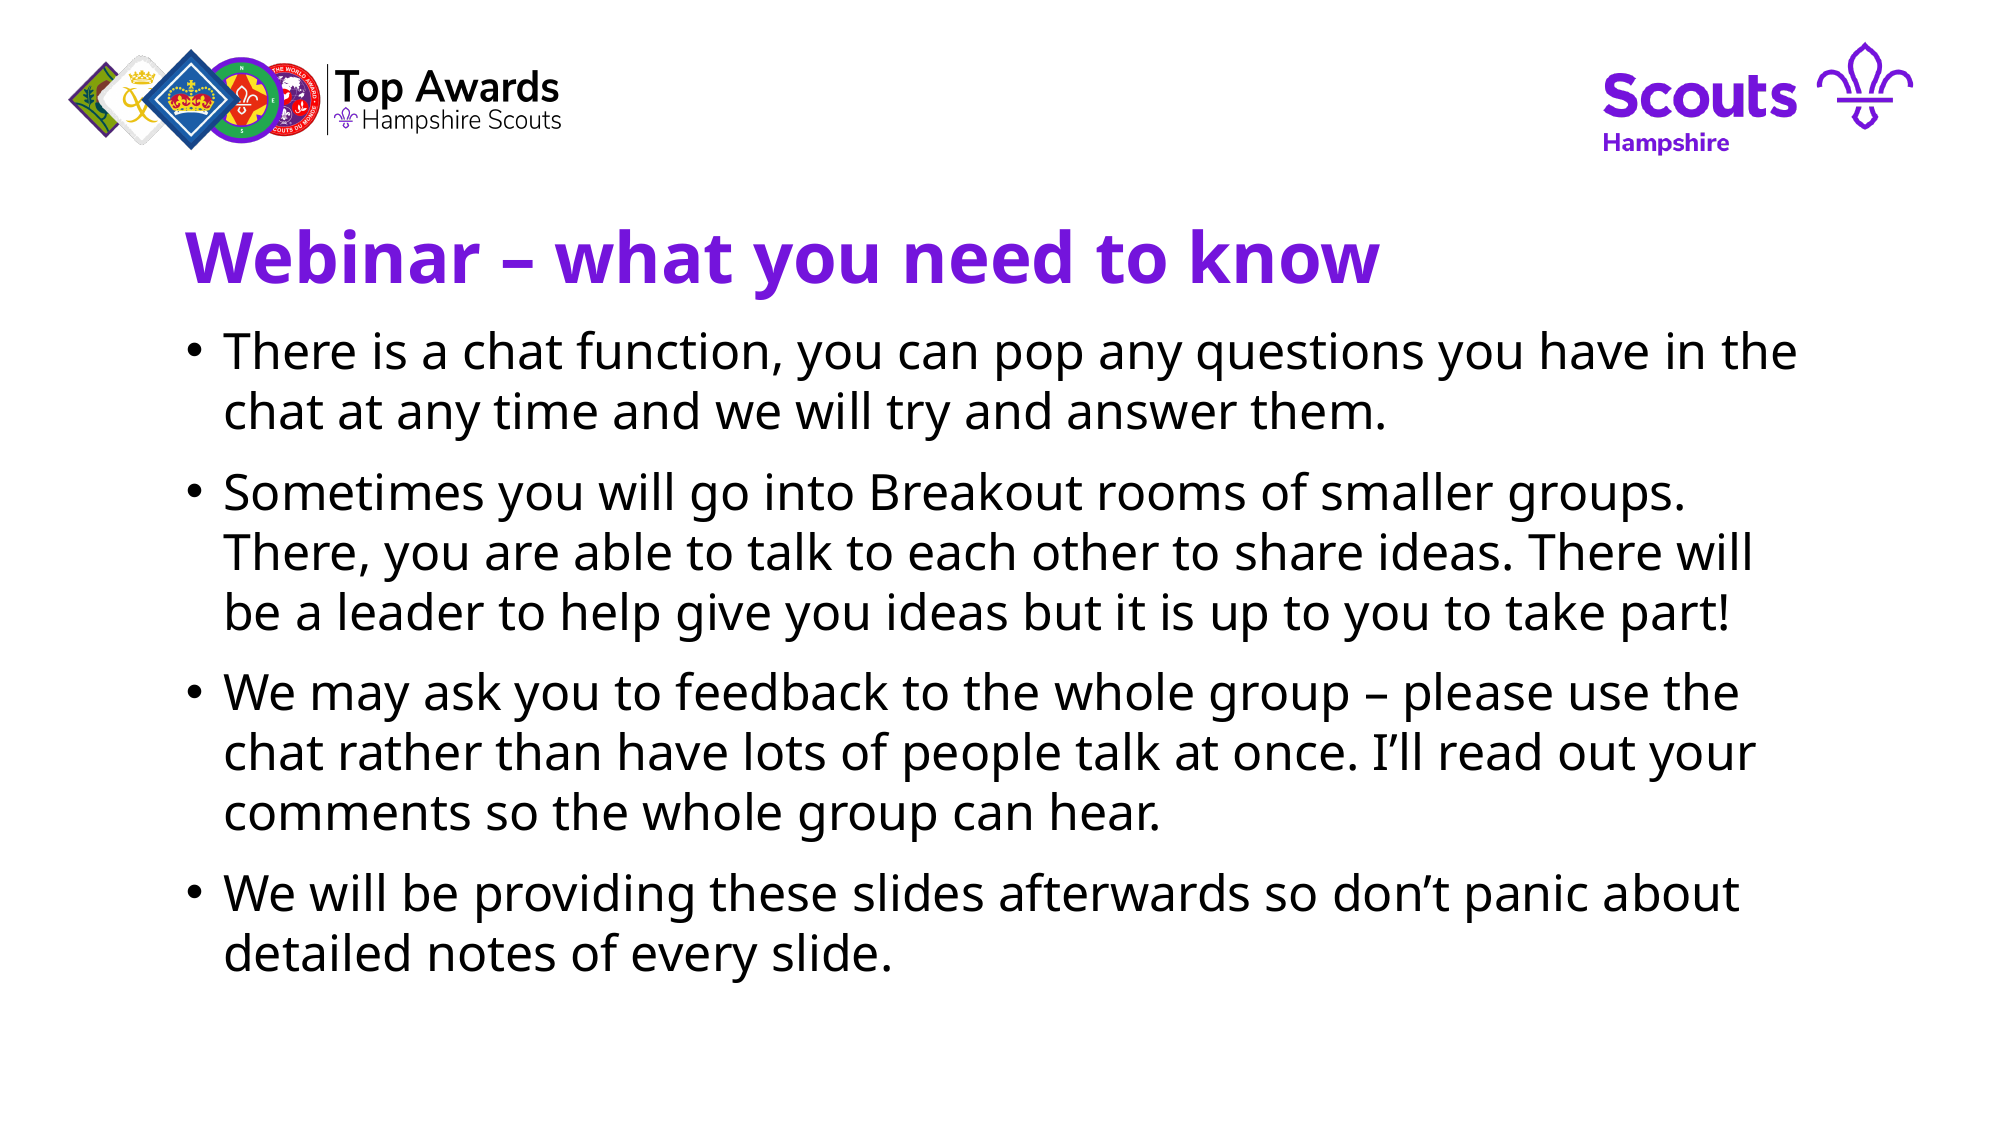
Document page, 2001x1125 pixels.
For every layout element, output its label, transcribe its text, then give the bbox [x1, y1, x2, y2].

list Webinar – what you need to know There is a chat function, you can pop any questions you have in the chat at any time and we will try and answer them. Sometimes you will go into Breakout rooms of smaller groups. There, you are able to talk to each other to share ideas. There will be a leader to help give you ideas but it is up to you to take part! We may ask you to feedback to the whole group – please use the chat rather than have lots of people talk at once. I’ll read out your comments so the whole group can hear. We will be providing these slides afterwards so don’t panic about detailed notes of every slide. [170, 214, 1825, 1043]
picture [1572, 15, 1944, 185]
picture [56, 41, 573, 158]
